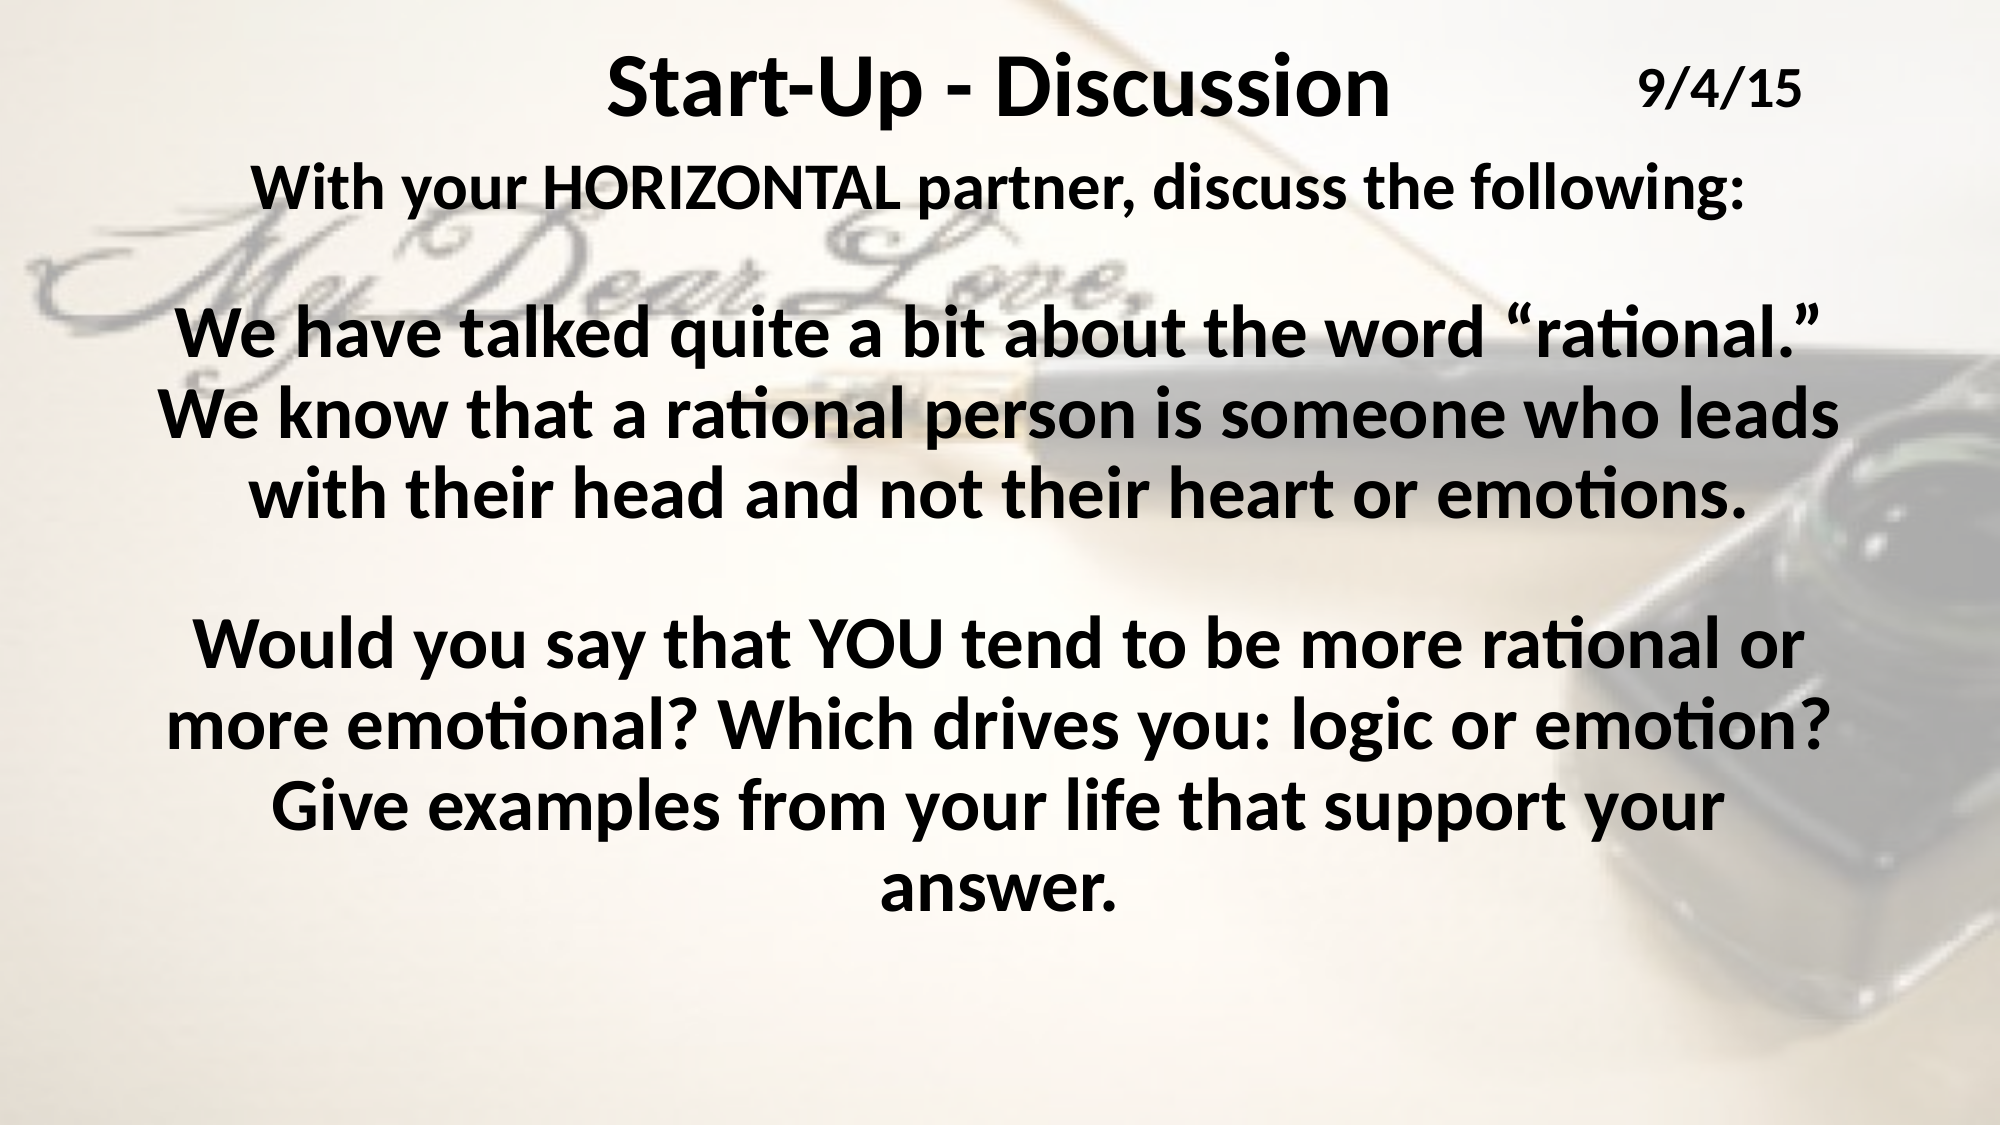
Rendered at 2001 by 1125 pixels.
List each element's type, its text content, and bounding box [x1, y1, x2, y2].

title Start-Up - Discussion [137, 29, 1863, 144]
text_box 9/4/15 [1588, 42, 1852, 127]
list With your HORIZONTAL partner, discuss the following: We have talked quite a bit about the word “rational.” We know that a rational person is someone who leads with their head and not their heart or emotions. Would you say that YOU tend to be more rational or more emotional? Which drives you: logic or emotion? Give examples from your life that support your answer. [137, 144, 1863, 1014]
